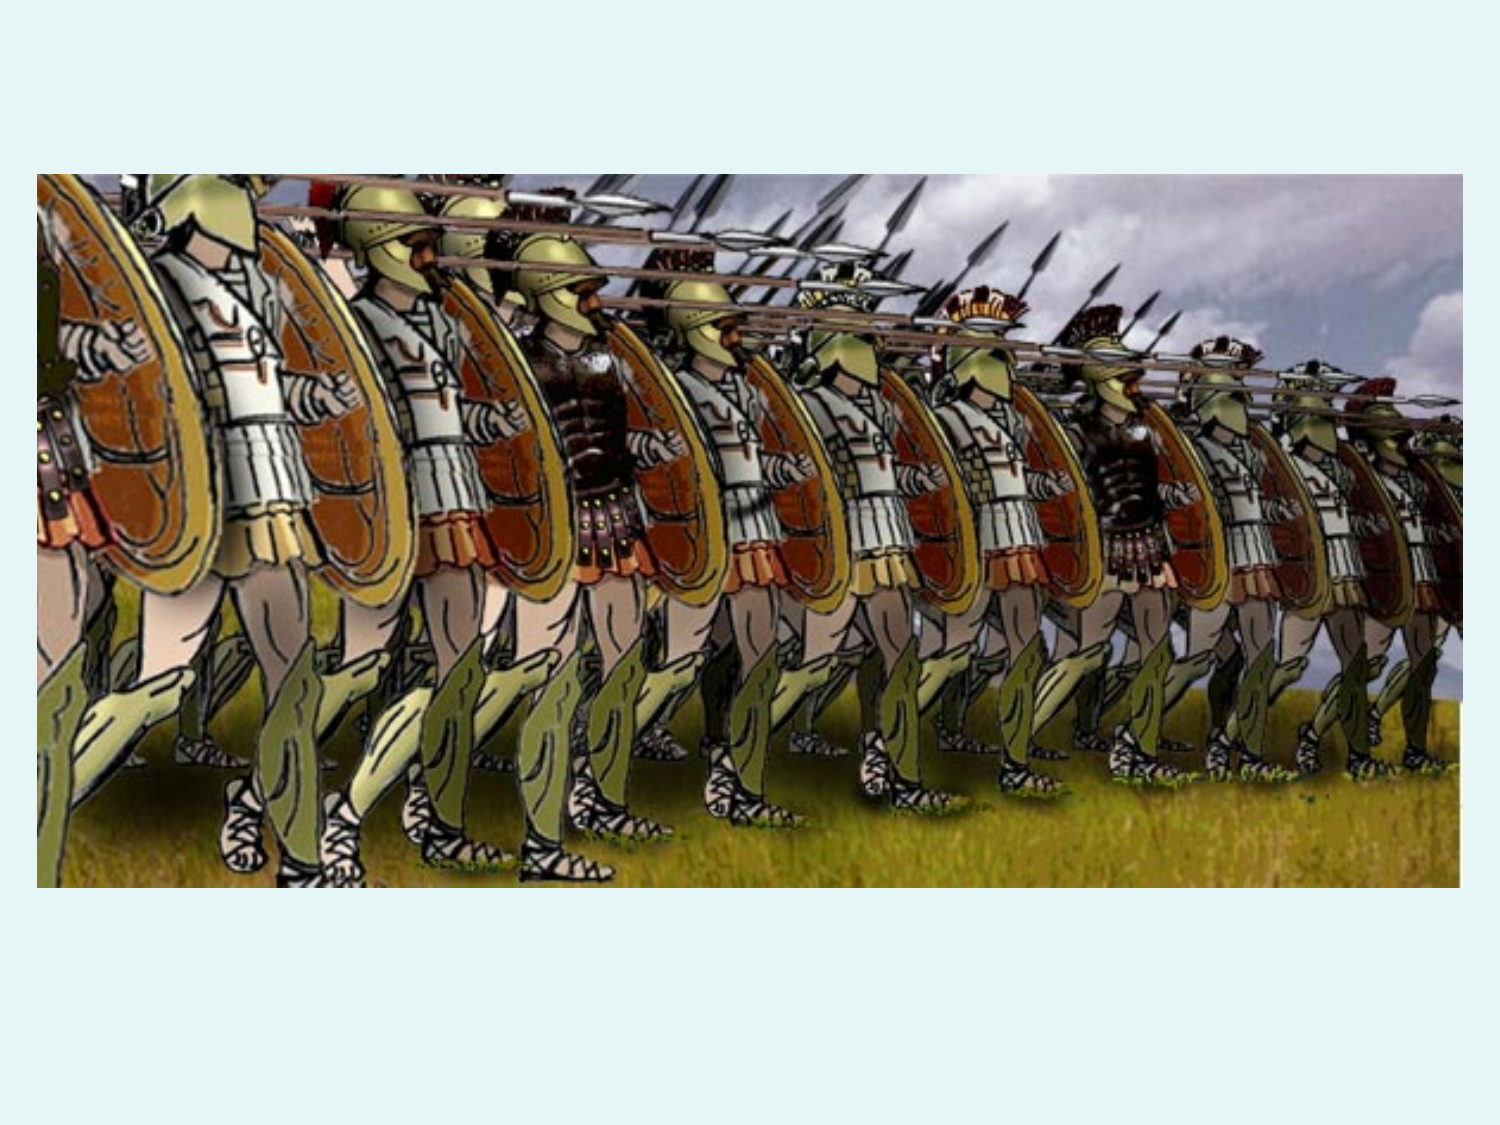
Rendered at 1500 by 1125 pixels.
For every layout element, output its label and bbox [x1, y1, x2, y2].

picture [37, 174, 1463, 888]
